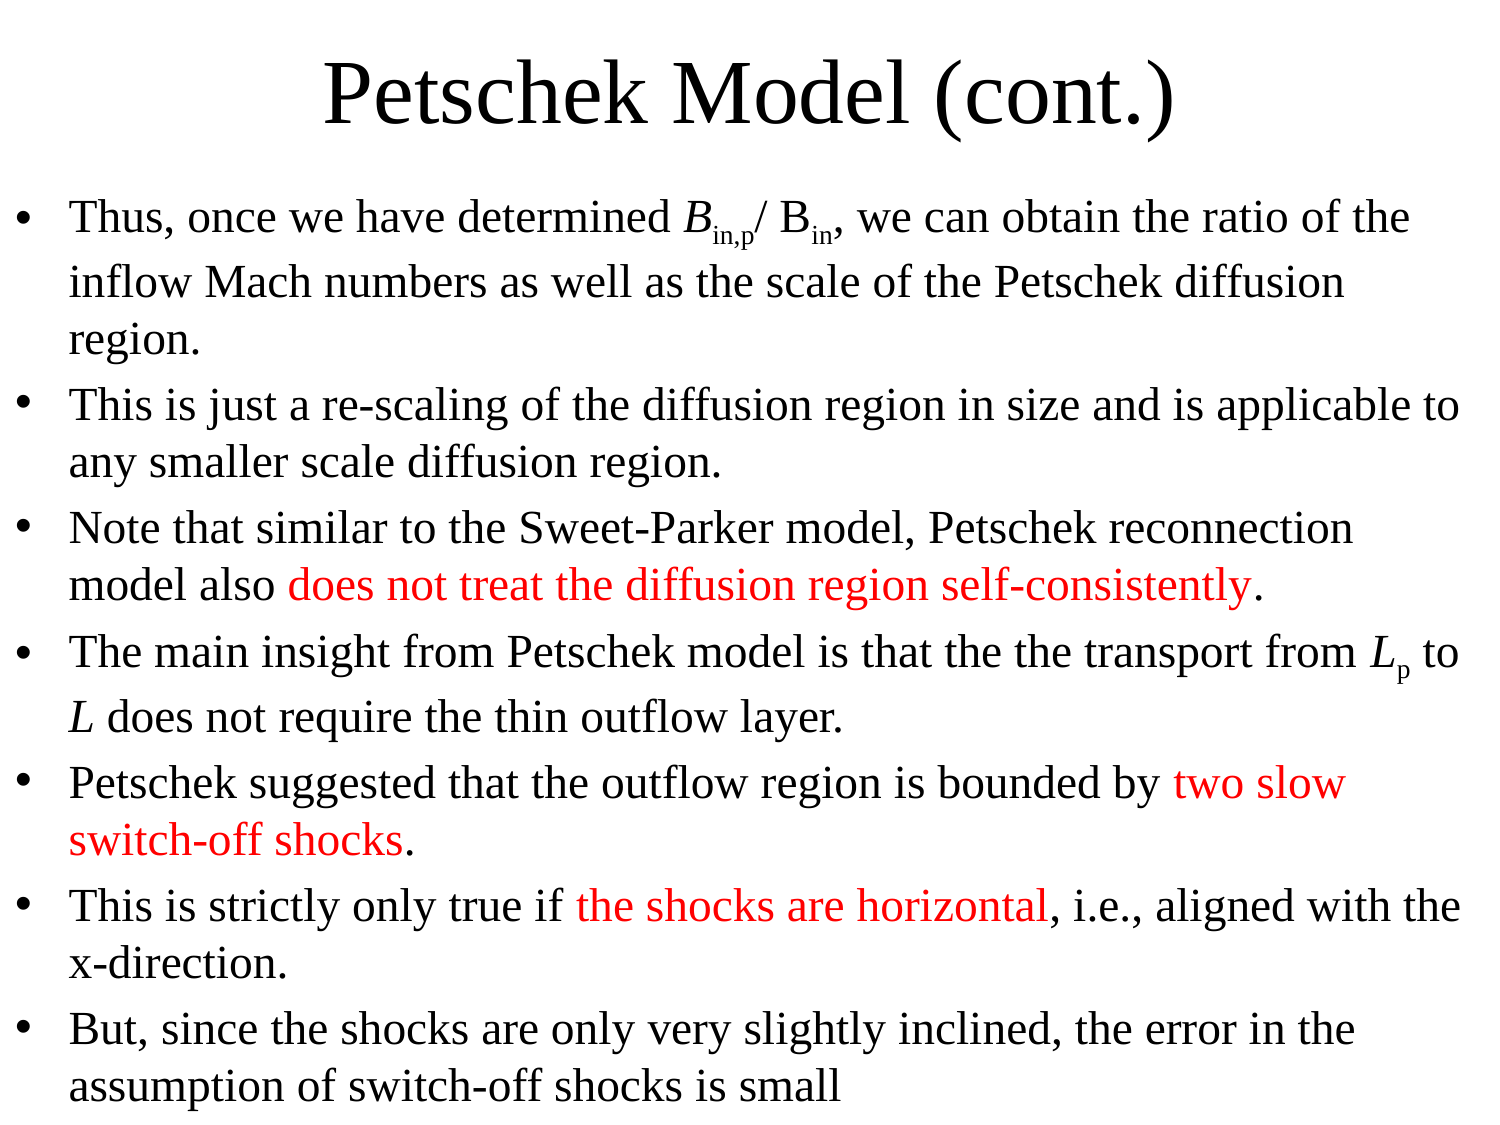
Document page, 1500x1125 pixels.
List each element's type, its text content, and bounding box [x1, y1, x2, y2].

title Petschek Model (cont.) [75, 0, 1425, 177]
list Thus, once we have determined Bin,p/ Bin, we can obtain the ratio of the inflow Mach numbers as well as the scale of the Petschek diffusion region. This is just a re-scaling of the diffusion region in size and is applicable to any smaller scale diffusion region. Note that similar to the Sweet-Parker model, Petschek reconnection model also does not treat the diffusion region self-consistently. The main insight from Petschek model is that the the transport from Lp to L does not require the thin outflow layer. Petschek suggested that the outflow region is bounded by two slow switch-off shocks. This is strictly only true if the shocks are horizontal, i.e., aligned with the x-direction. But, since the shocks are only very slightly inclined, the error in the assumption of switch-off shocks is small [0, 177, 1500, 1125]
